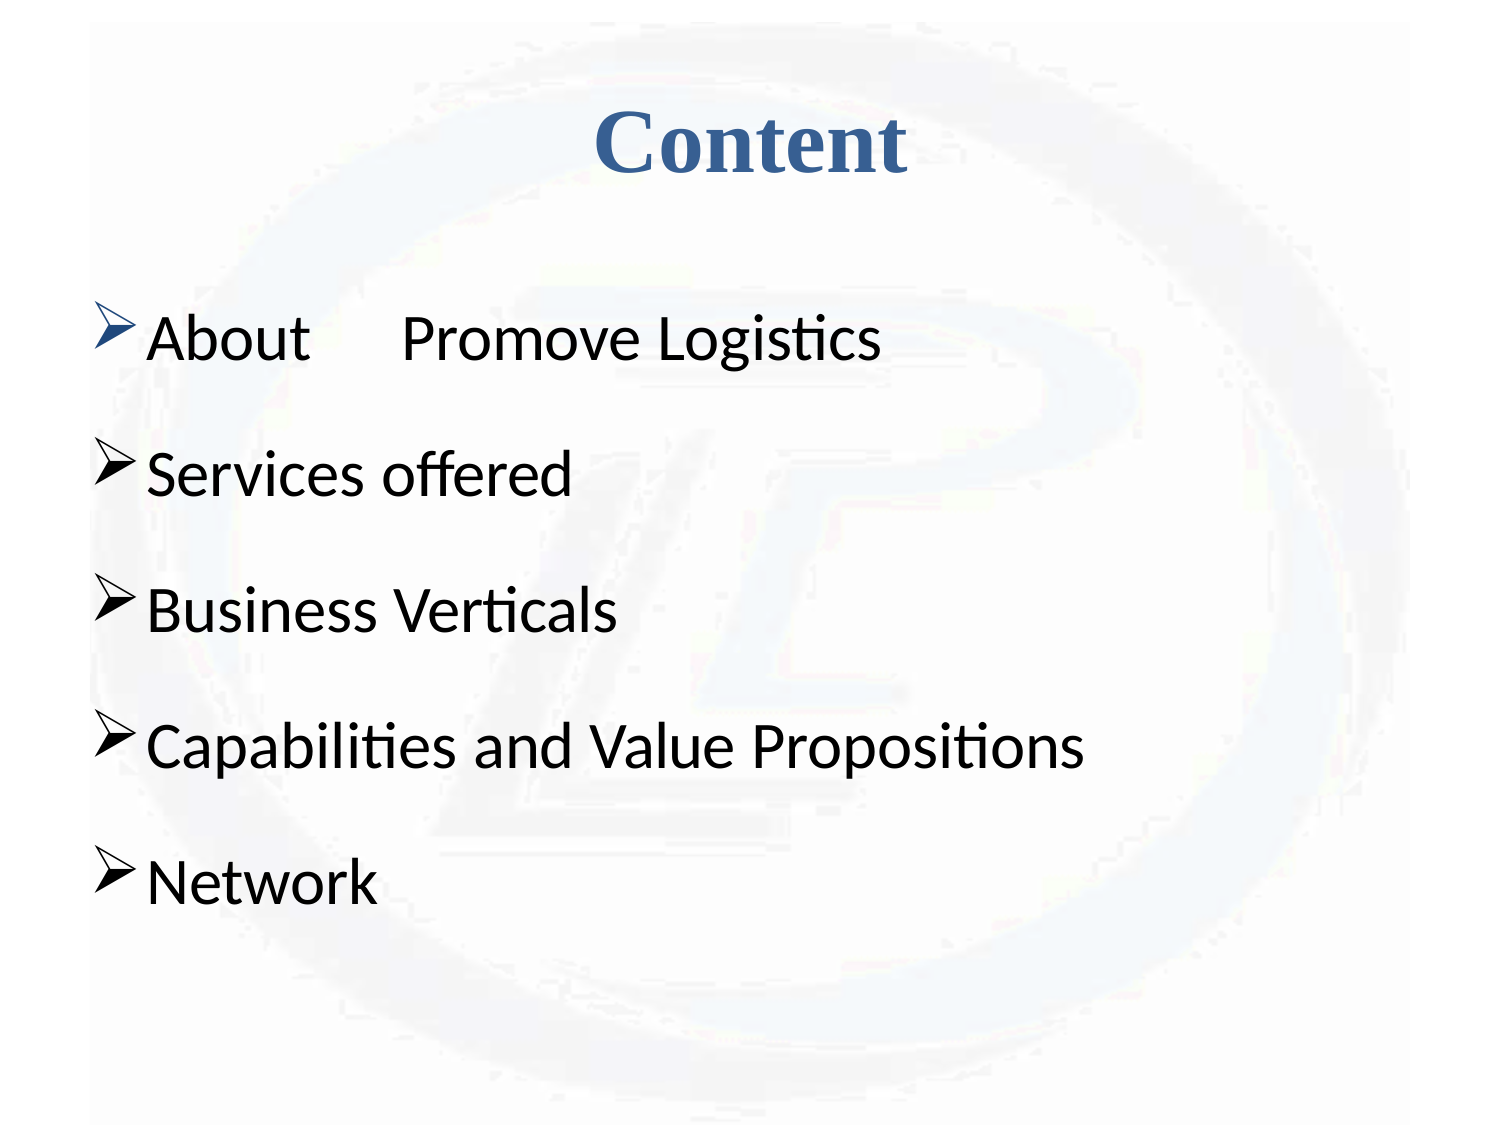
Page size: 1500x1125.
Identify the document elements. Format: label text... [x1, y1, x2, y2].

text_box About Promove Logistics Services offered Business Verticals Capabilities and Value Propositions Network [87, 291, 1096, 918]
title Content [590, 78, 910, 269]
picture [89, 22, 1410, 1125]
